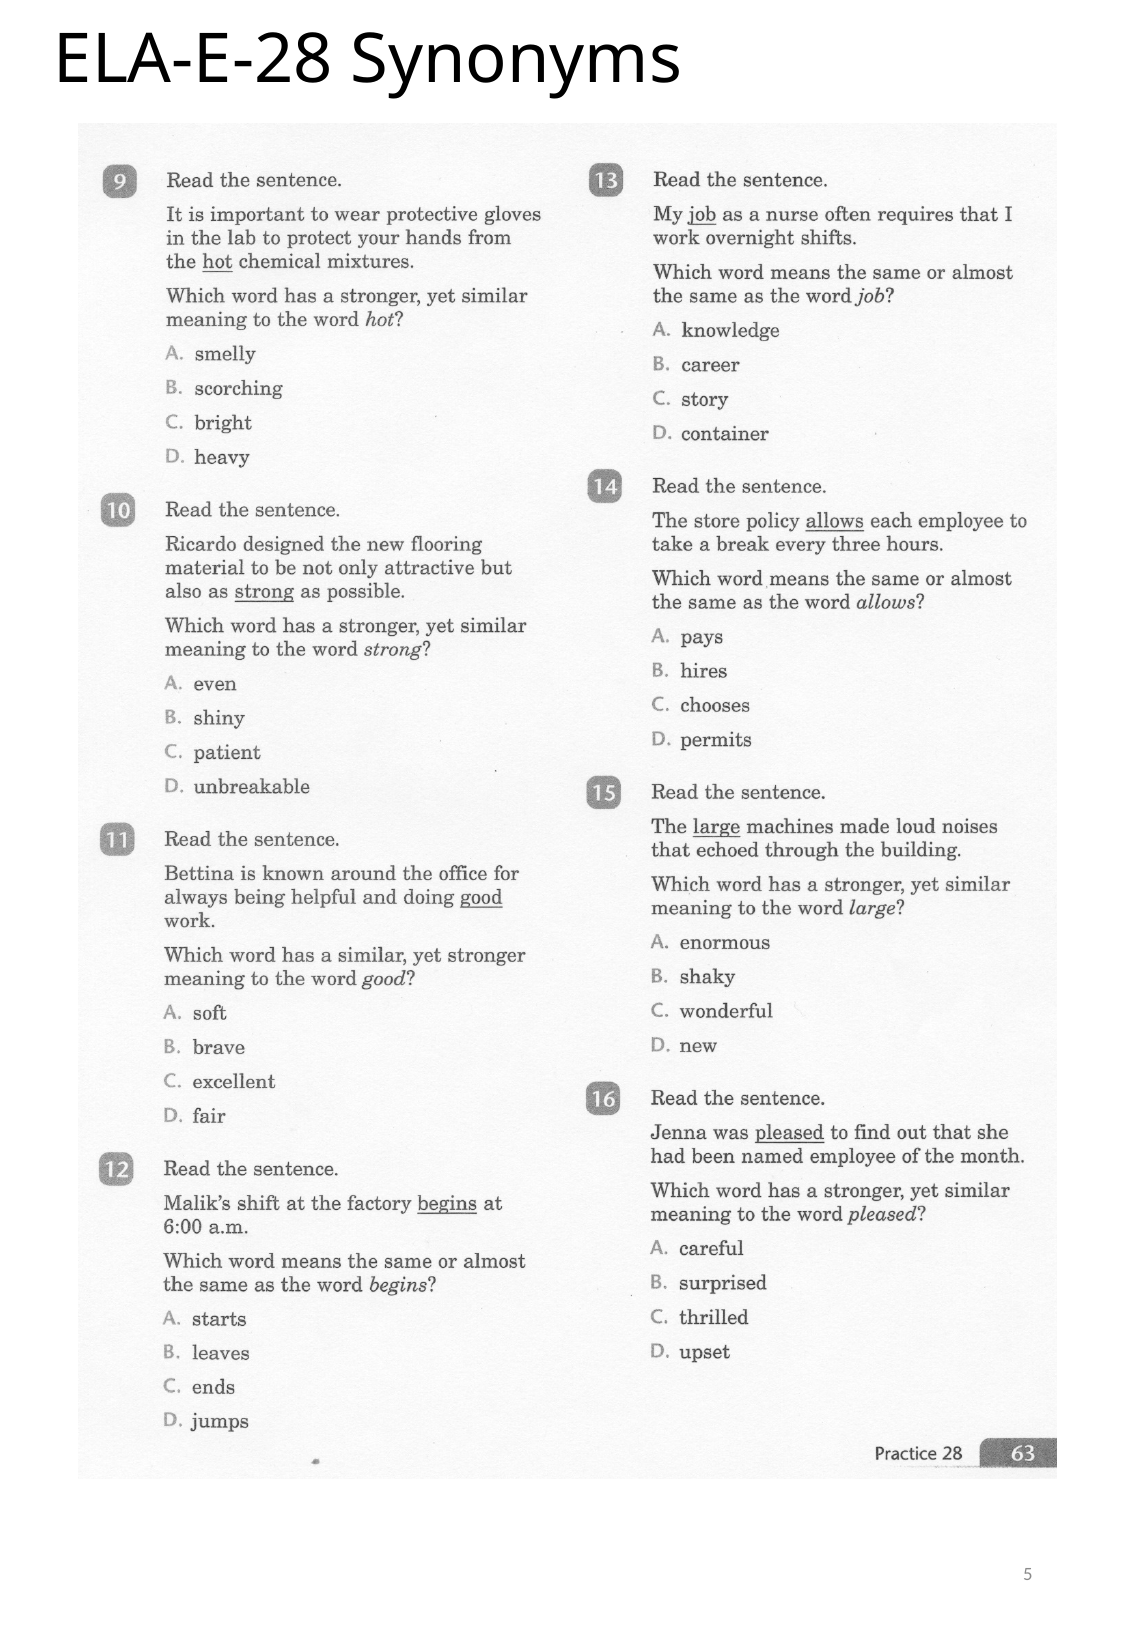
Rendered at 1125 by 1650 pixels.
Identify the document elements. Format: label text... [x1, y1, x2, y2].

slide_number 5 [794, 1529, 1048, 1618]
picture [78, 123, 1057, 1479]
title ELA-E-28 Synonyms [38, 0, 1087, 121]
